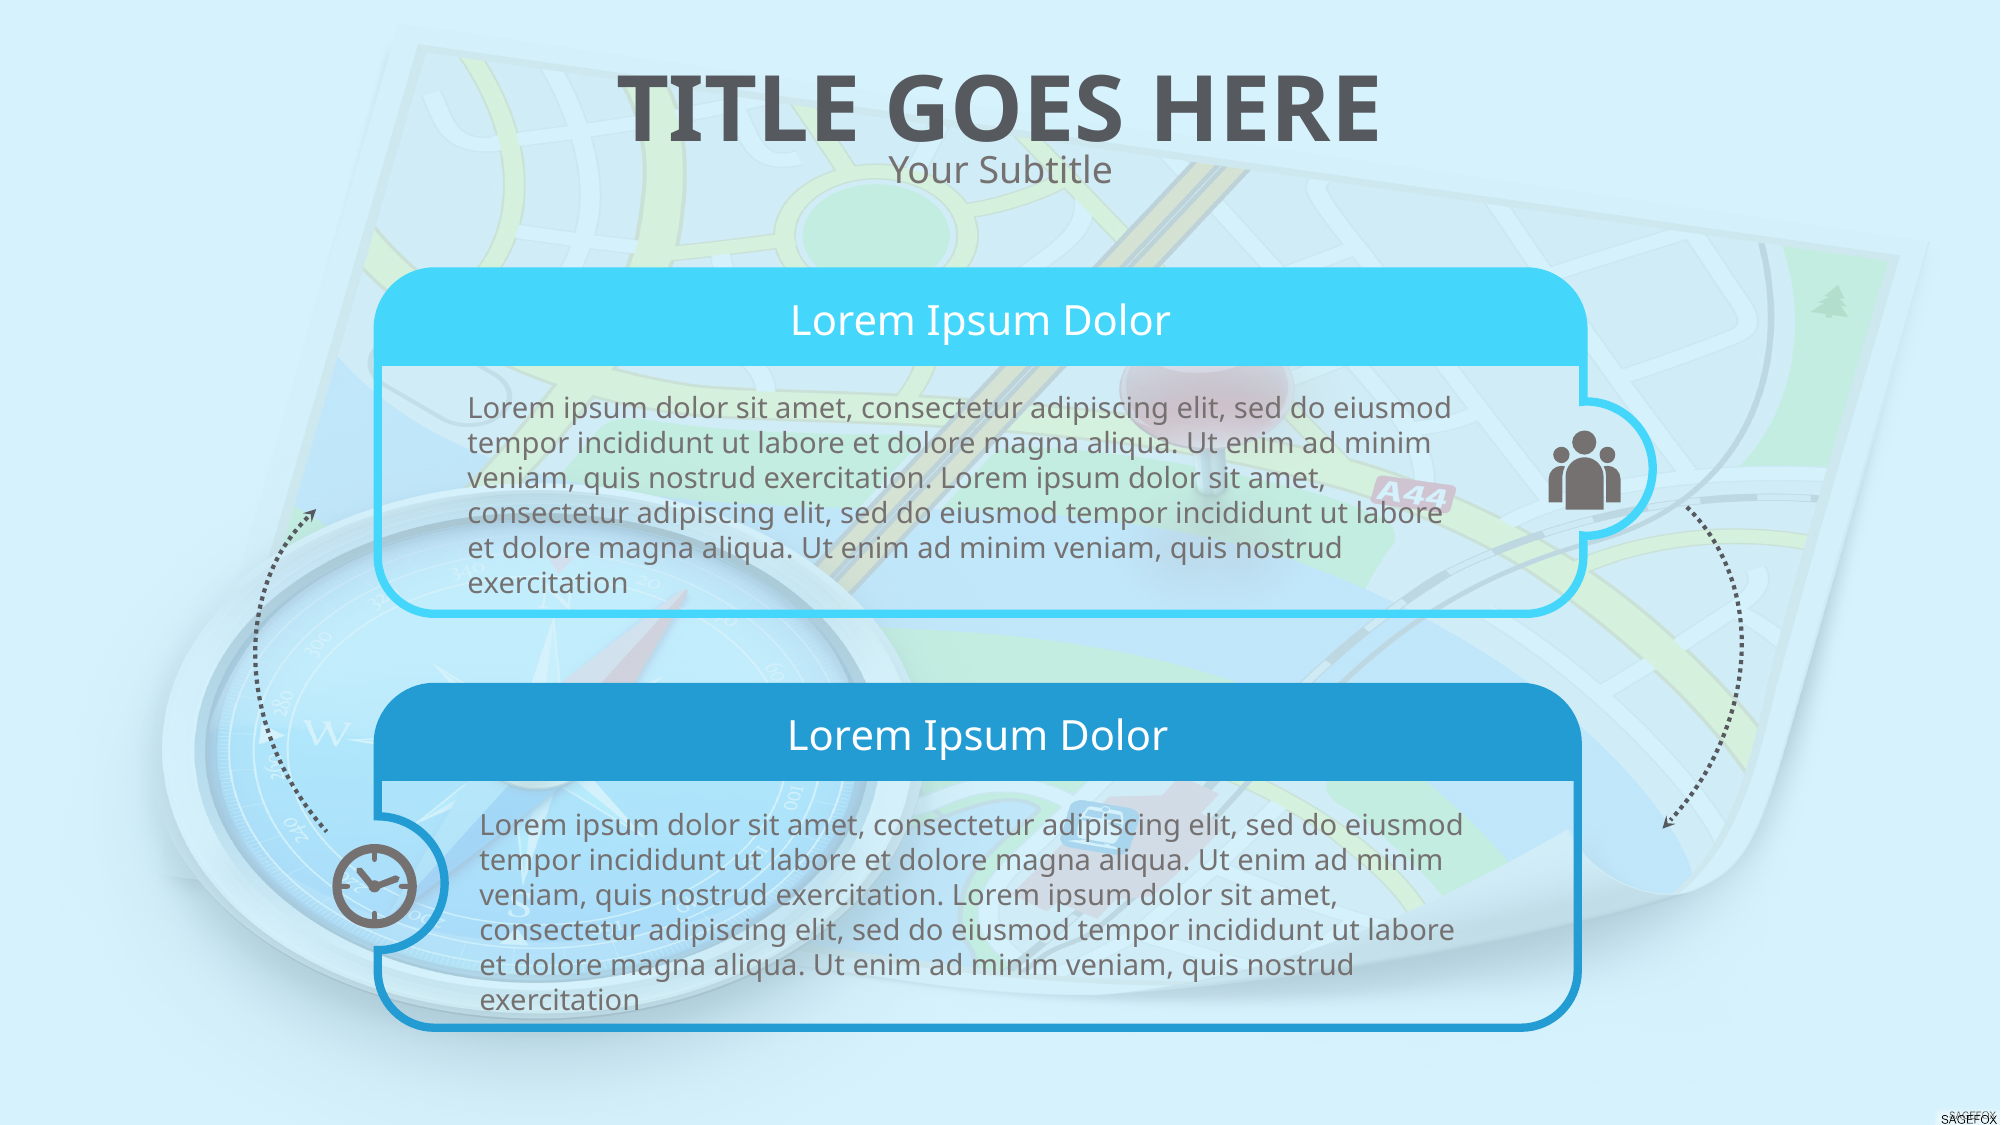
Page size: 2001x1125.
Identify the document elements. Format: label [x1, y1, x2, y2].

picture [1925, 0, 2001, 1125]
text_box [1514, 506, 1743, 829]
picture [1938, 1114, 1999, 1125]
text_box [332, 843, 417, 929]
text_box [377, 686, 1578, 1028]
text_box [254, 509, 475, 832]
text_box [377, 271, 1653, 614]
text_box [548, 42, 1452, 199]
